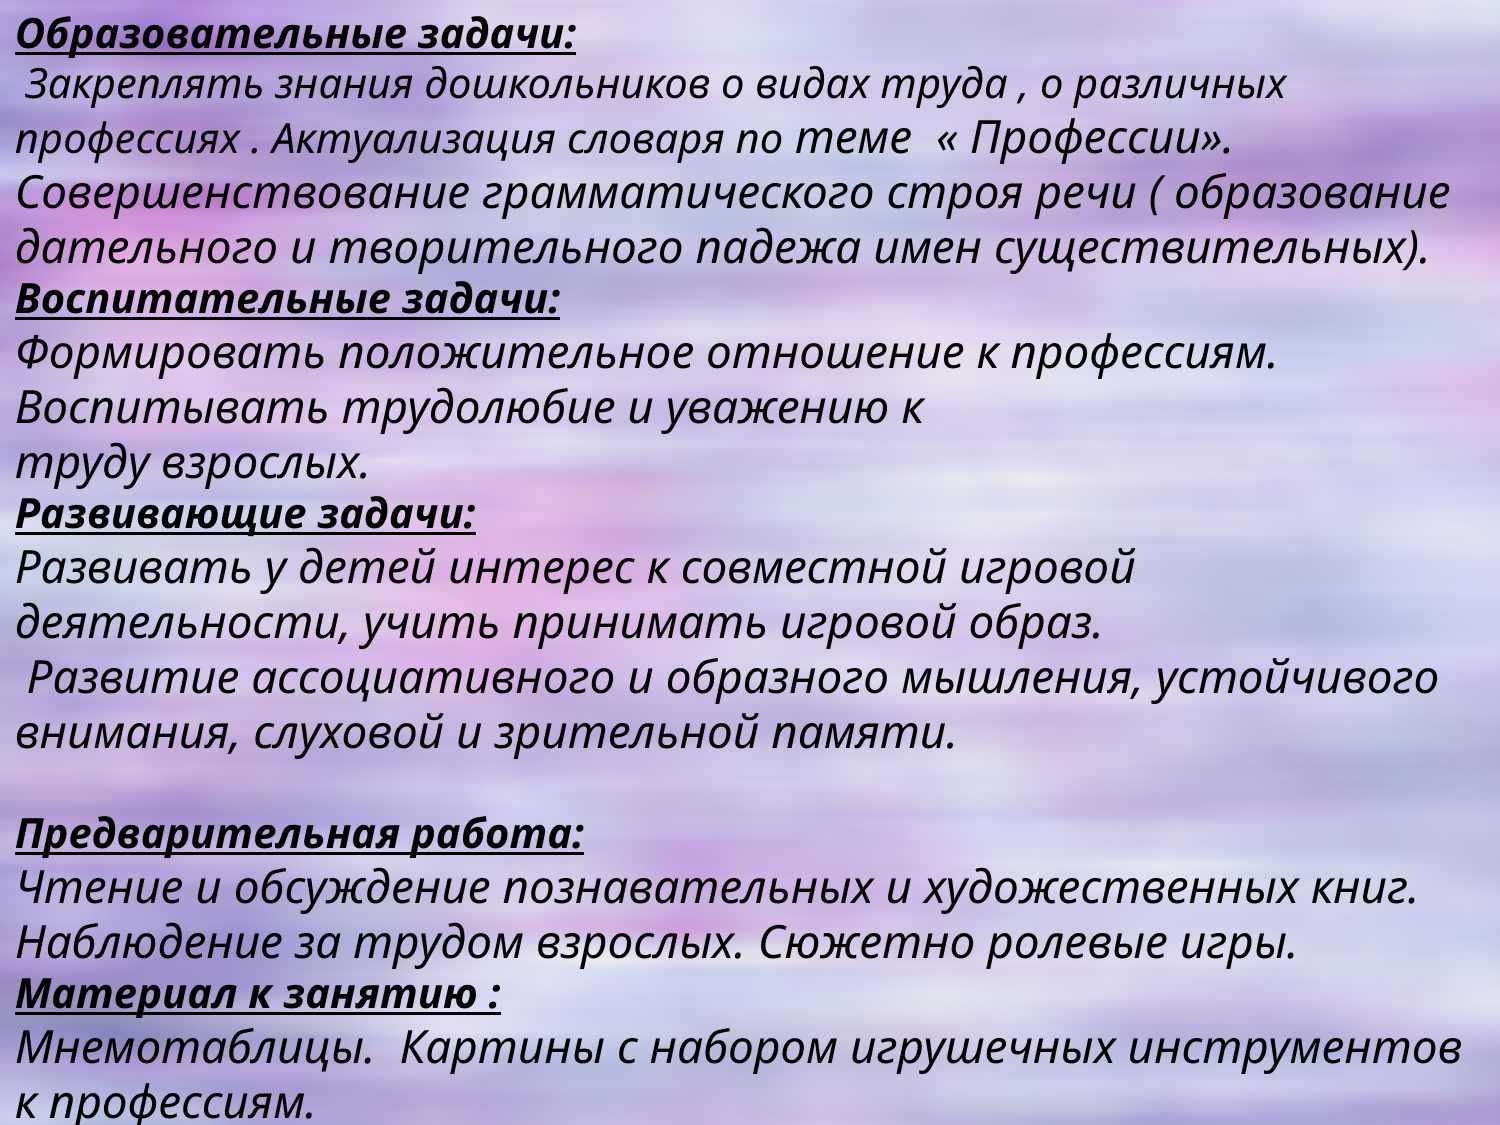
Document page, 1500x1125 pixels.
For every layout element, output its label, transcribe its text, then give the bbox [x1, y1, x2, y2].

text_box Образовательные задачи: Закреплять знания дошкольников о видах труда , о различных профессиях . Актуализация словаря по теме « Профессии». Совершенствование грамматического строя речи ( образование дательного и творительного падежа имен существительных). Воспитательные задачи: Формировать положительное отношение к профессиям. Воспитывать трудолюбие и уважению к труду взрослых. Развивающие задачи: Развивать у детей интерес к совместной игровой деятельности, учить принимать игровой образ. Развитие ассоциативного и образного мышления, устойчивого внимания, слуховой и зрительной памяти. Предварительная работа: Чтение и обсуждение познавательных и художественных книг. Наблюдение за трудом взрослых. Сюжетно ролевые игры. Материал к занятию : Мнемотаблицы. Картины с набором игрушечных инструментов к профессиям. [0, 0, 1500, 1125]
